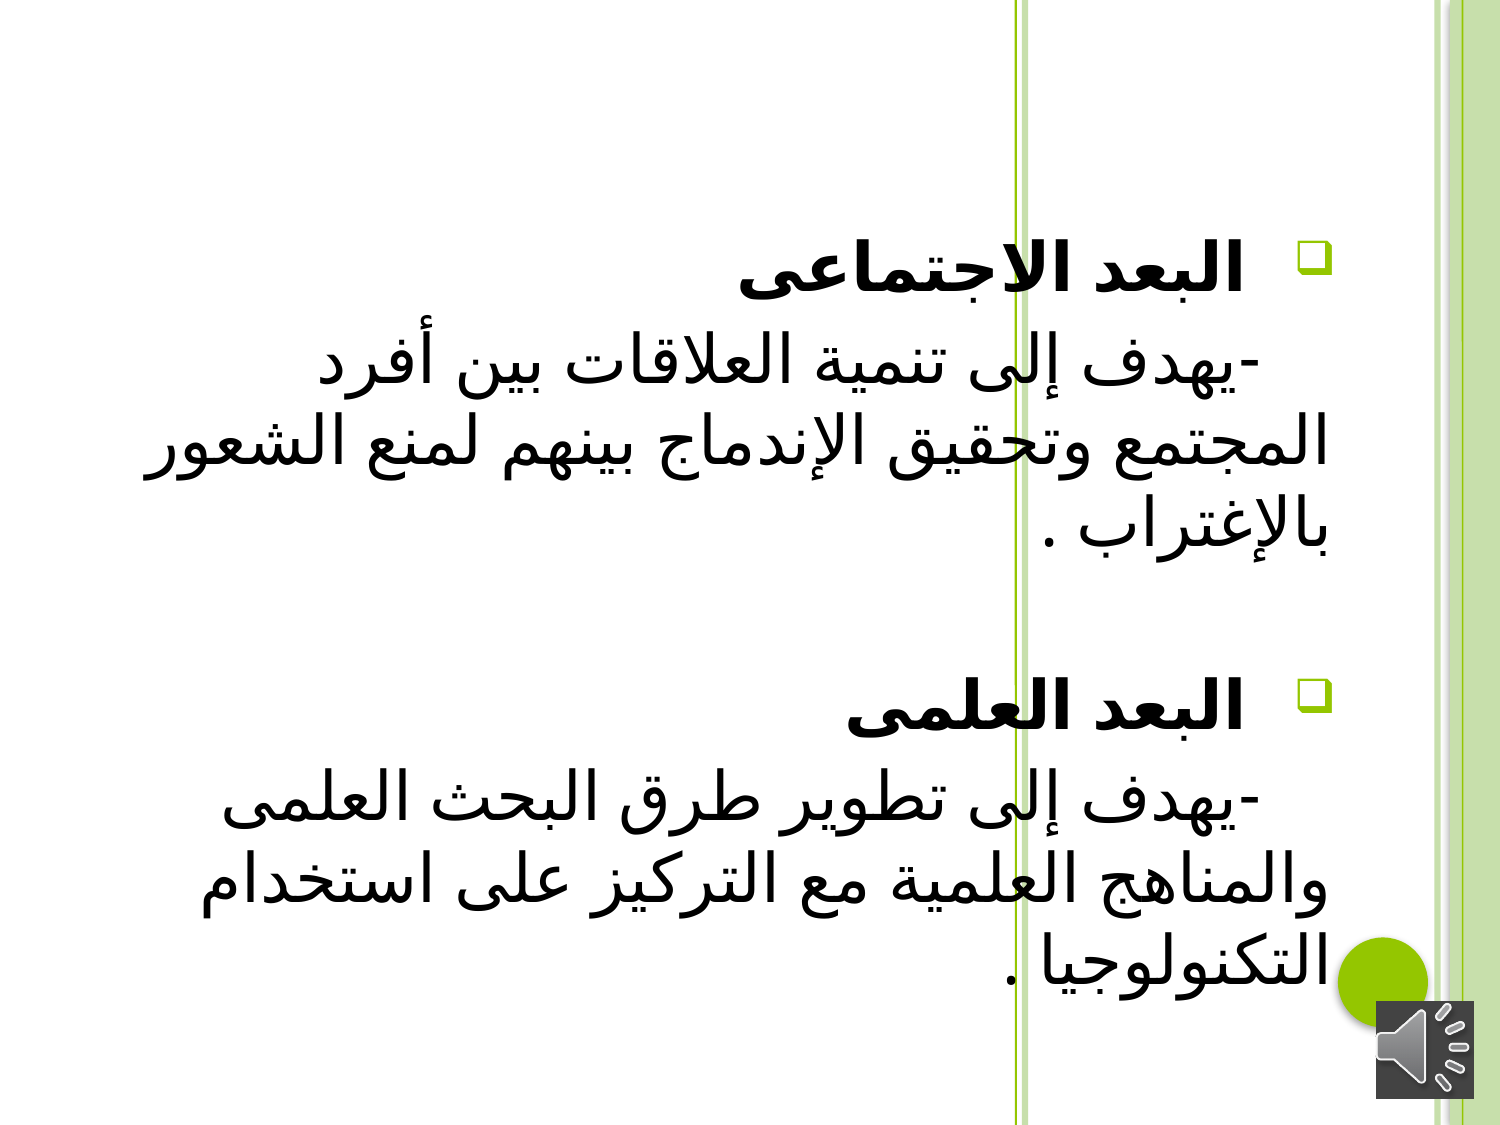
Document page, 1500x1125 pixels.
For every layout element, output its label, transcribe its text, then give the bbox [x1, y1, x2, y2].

list البعد الاجتماعى -يهدف إلى تنمية العلاقات بين أفرد المجتمع وتحقيق الإندماج بينهم لمنع الشعور بالإغتراب . البعد العلمى -يهدف إلى تطوير طرق البحث العلمى والمناهج العلمية مع التركيز على استخدام التكنولوجيا . [125, 125, 1348, 1013]
picture [1374, 999, 1476, 1101]
